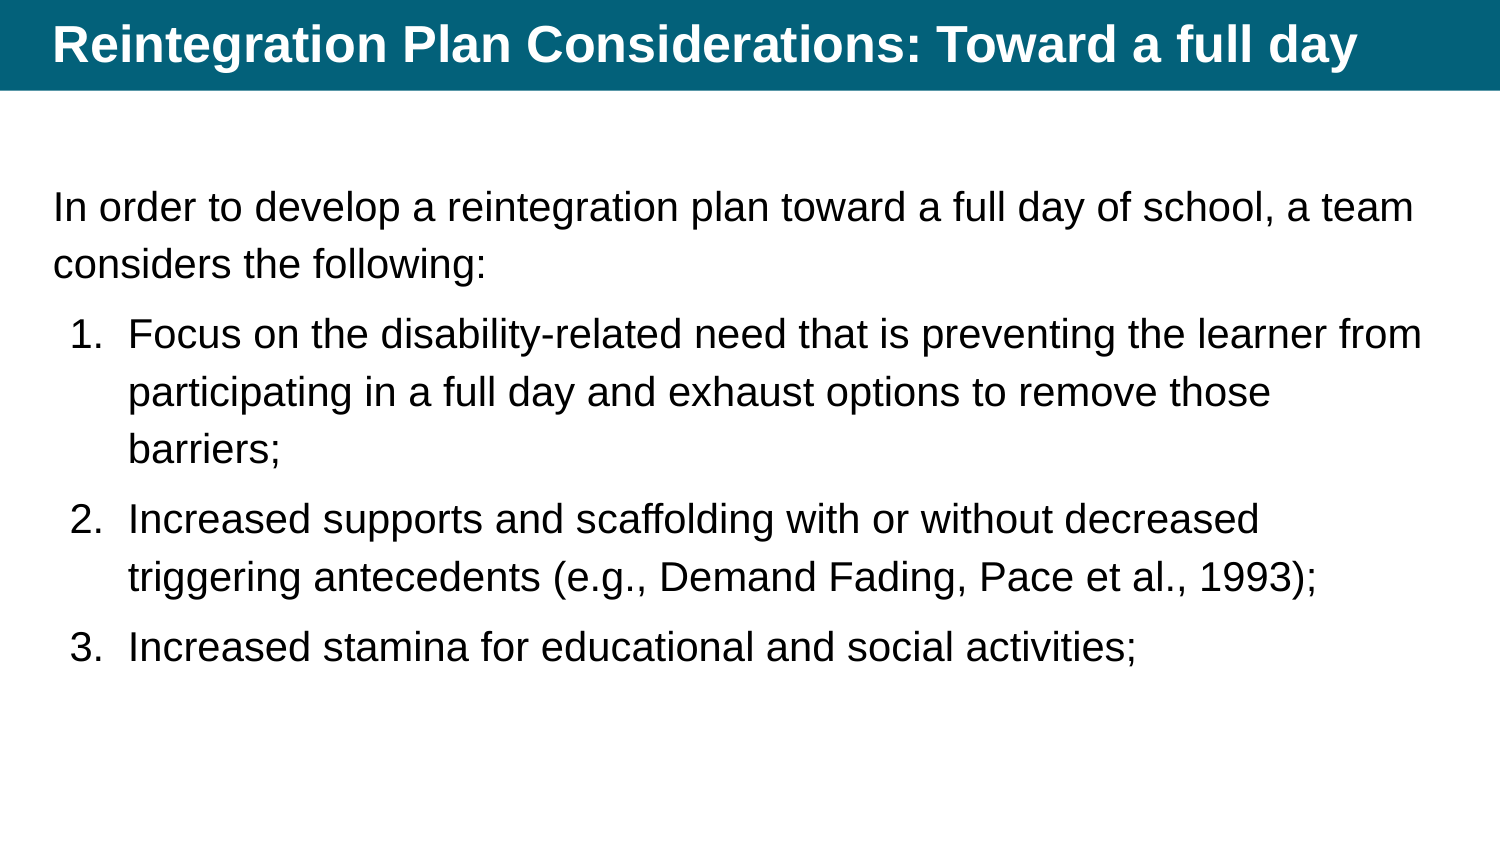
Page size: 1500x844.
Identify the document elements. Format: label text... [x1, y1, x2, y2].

title Reintegration Plan Considerations: Toward a full day [41, 0, 1429, 91]
list In order to develop a reintegration plan toward a full day of school, a team considers the following: Focus on the disability-related need that is preventing the learner from participating in a full day and exhaust options to remove those barriers; Increased supports and scaffolding with or without decreased triggering antecedents (e.g., Demand Fading, Pace et al., 1993); Increased stamina for educational and social activities; [41, 166, 1449, 798]
